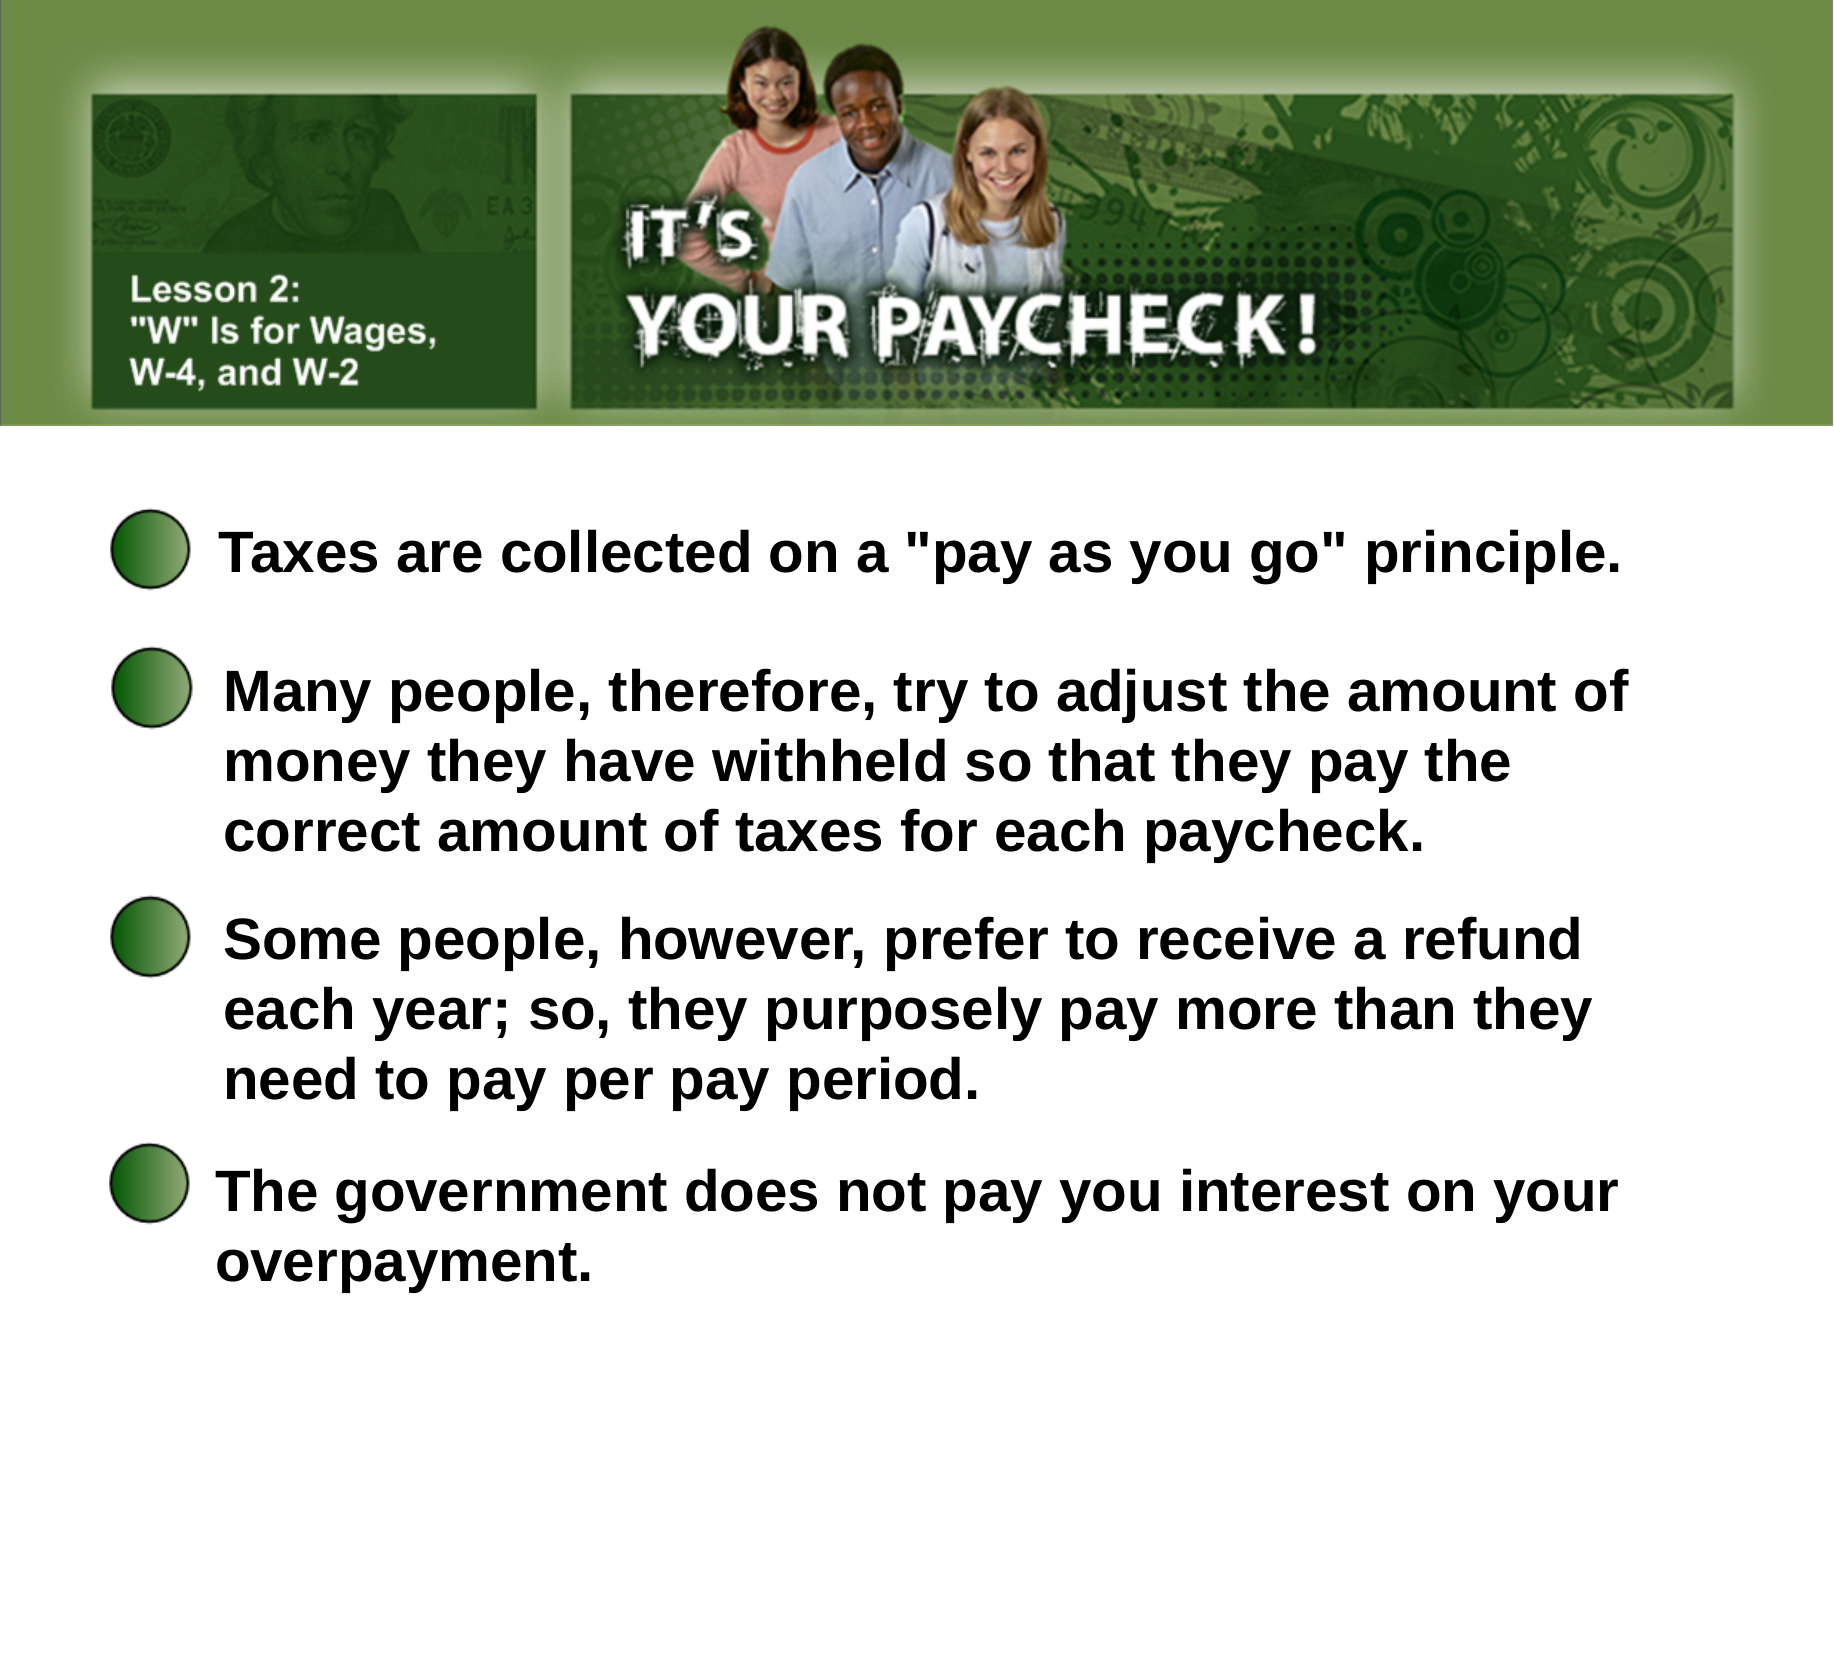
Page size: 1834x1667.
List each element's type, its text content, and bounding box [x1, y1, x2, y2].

text_box Taxes are collected on a "pay as you go" principle. [204, 507, 1667, 592]
picture [108, 1140, 194, 1226]
picture [109, 894, 195, 980]
picture [0, 0, 1834, 426]
picture [110, 645, 196, 731]
text_box The government does not pay you interest on your overpayment. [200, 1145, 1705, 1301]
text_box Many people, therefore, try to adjust the amount of money they have withheld so that they pay the correct amount of taxes for each paycheck. [208, 645, 1730, 871]
picture [109, 506, 195, 592]
text_box Some people, however, prefer to receive a refund each year; so, they purposely pay more than they need to pay per pay period. [208, 893, 1667, 1119]
